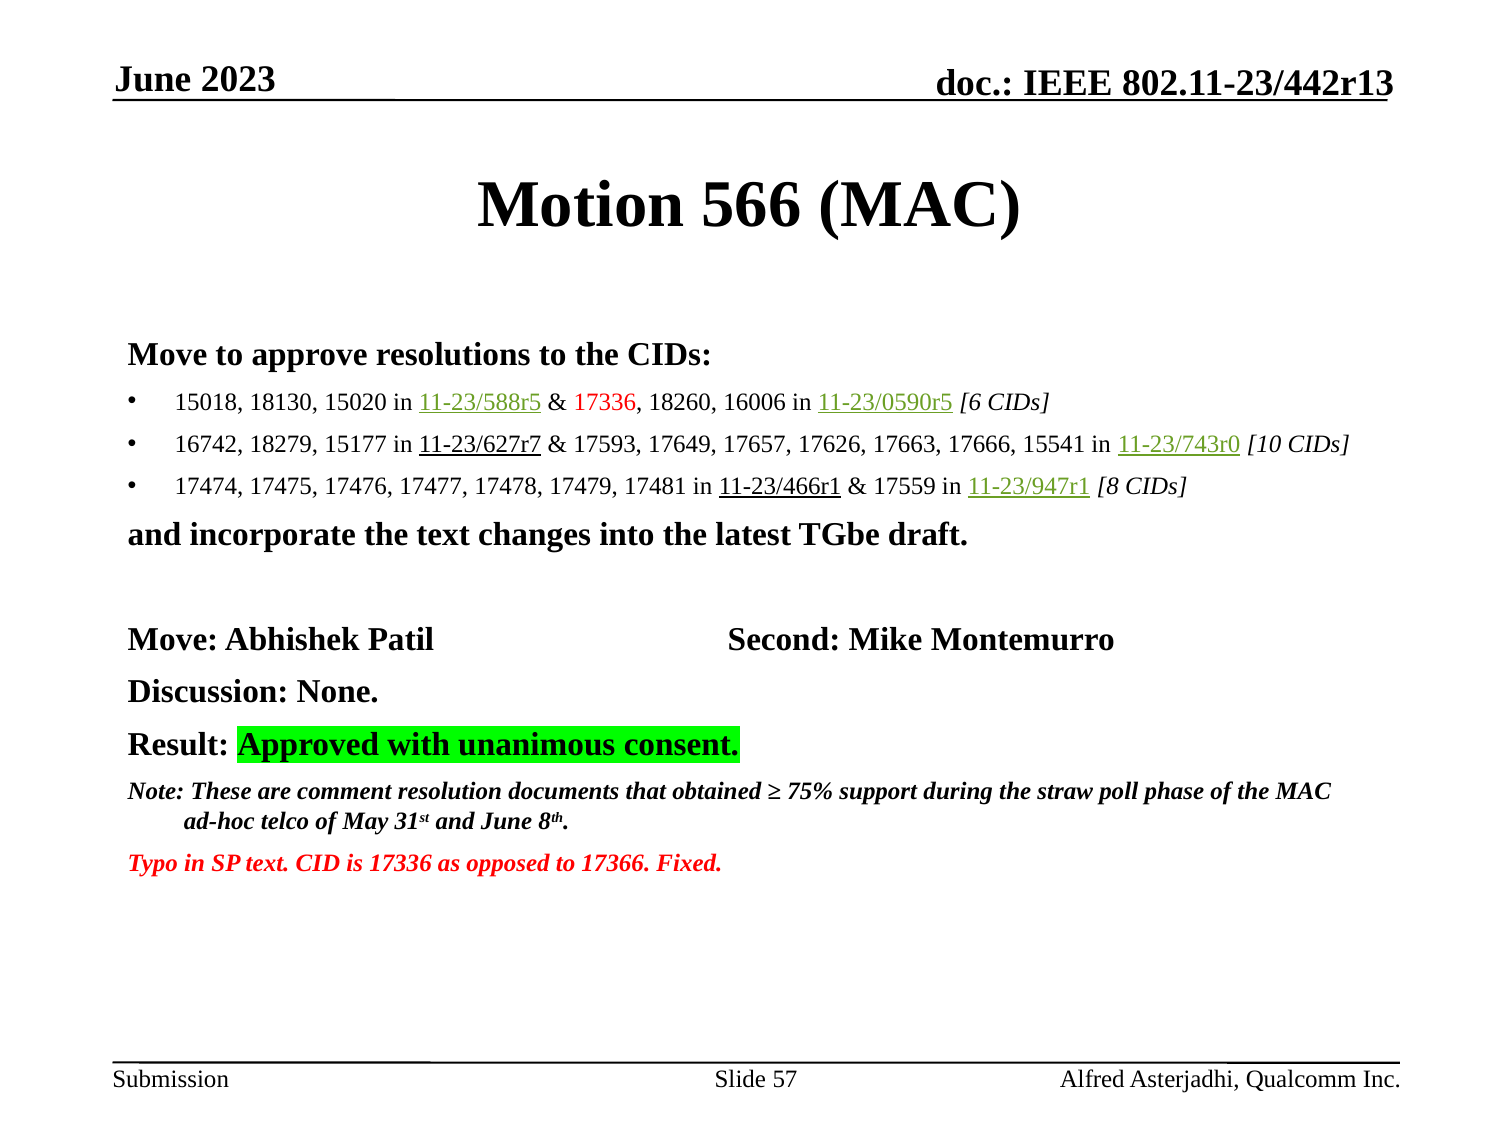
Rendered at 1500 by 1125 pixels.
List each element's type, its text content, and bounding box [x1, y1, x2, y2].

title Motion 566 (MAC) [112, 112, 1388, 288]
footer Alfred Asterjadhi, Qualcomm Inc. [878, 1061, 1402, 1093]
slide_number Slide 57 [712, 1061, 800, 1123]
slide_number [114, 54, 423, 100]
list Move to approve resolutions to the CIDs: 15018, 18130, 15020 in 11-23/588r5 & 17336, 18260, 16006 in 11-23/0590r5 [6 CIDs] 16742, 18279, 15177 in 11-23/627r7 & 17593, 17649, 17657, 17626, 17663, 17666, 15541 in 11-23/743r0 [10 CIDs] 17474, 17475, 17476, 17477, 17478, 17479, 17481 in 11-23/466r1 & 17559 in 11-23/947r1 [8 CIDs] and incorporate the text changes into the latest TGbe draft. Move: Abhishek Patil Second: Mike Montemurro Discussion: None. Result: Approved with unanimous consent. Note: These are comment resolution documents that obtained ≥ 75% support during the straw poll phase of the MAC ad-hoc telco of May 31st and June 8th. Typo in SP text. CID is 17336 as opposed to 17366. Fixed. [112, 324, 1388, 1063]
